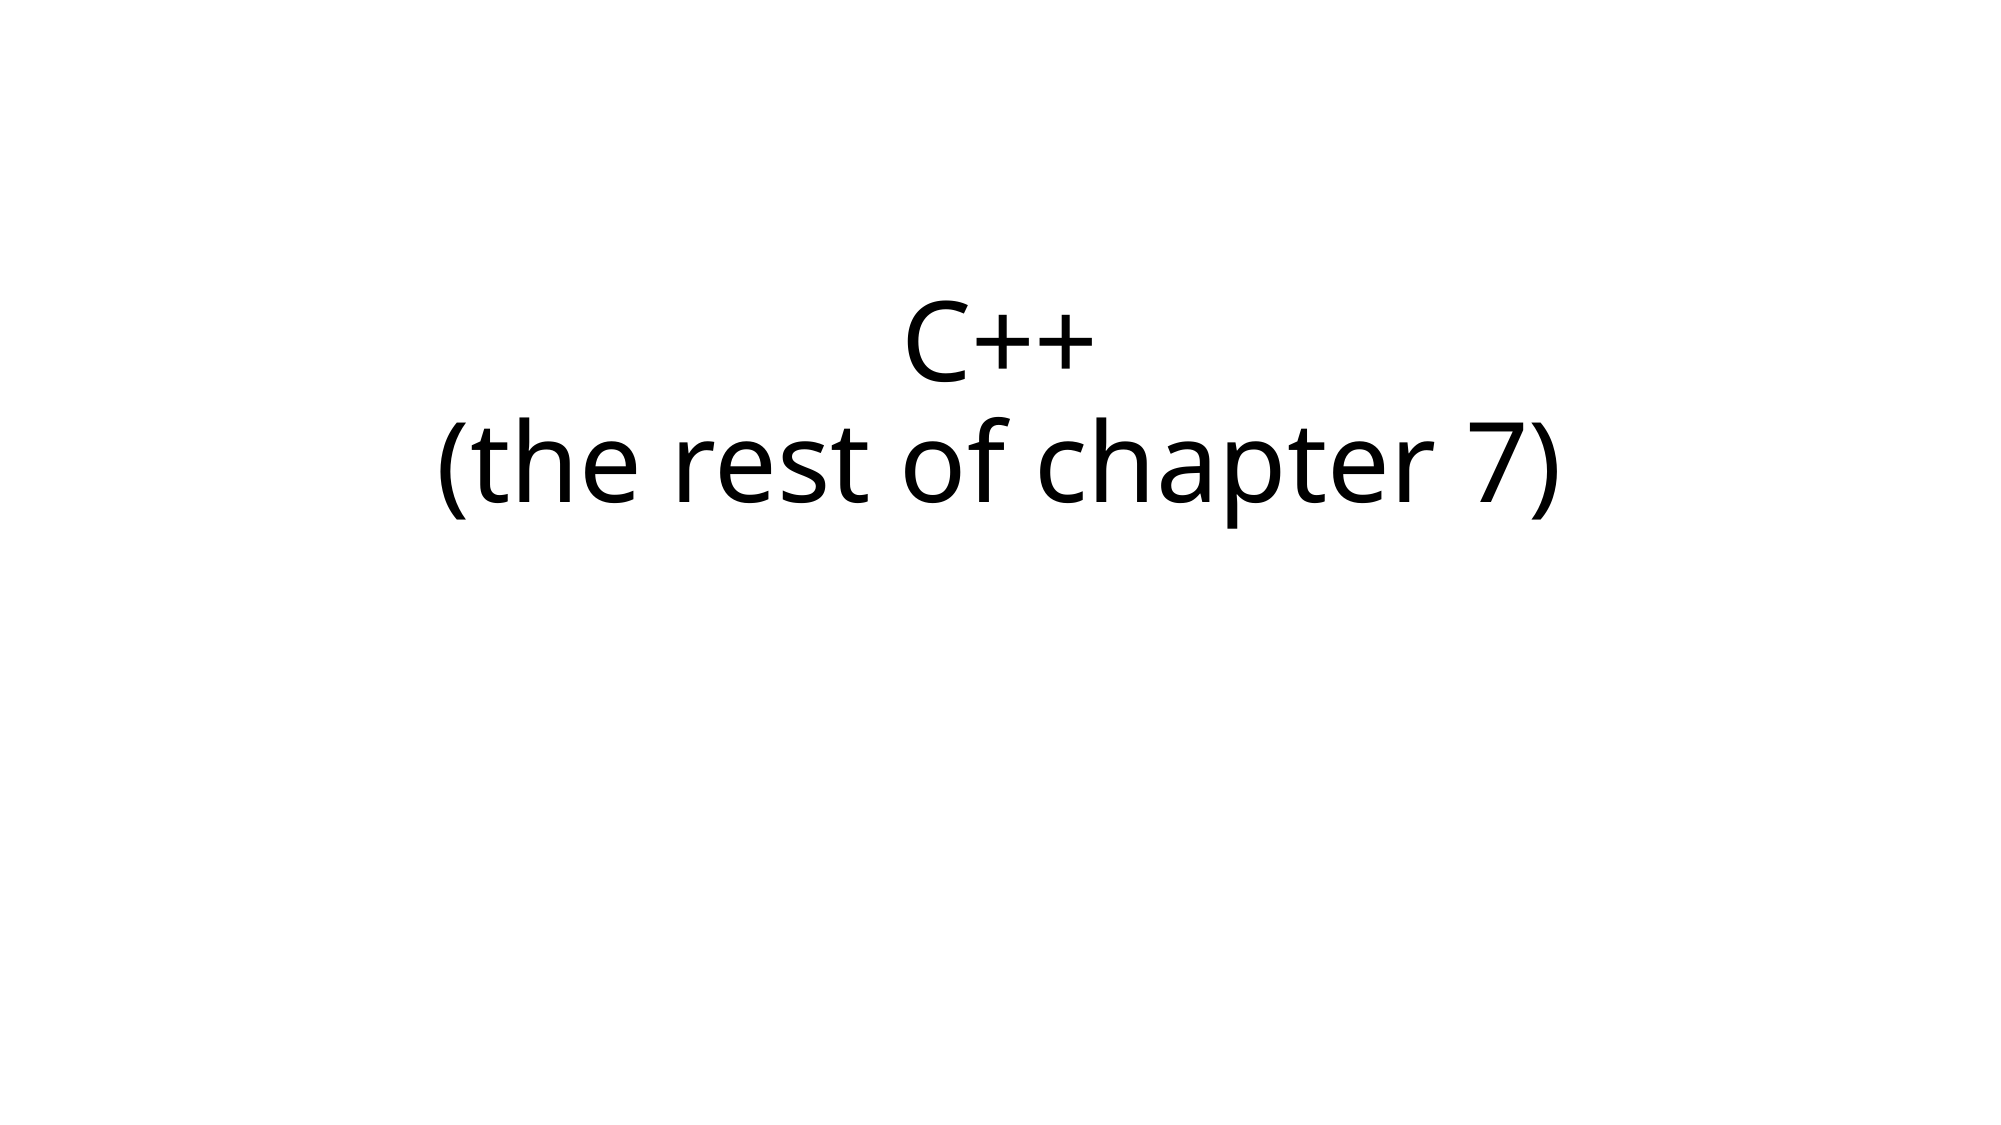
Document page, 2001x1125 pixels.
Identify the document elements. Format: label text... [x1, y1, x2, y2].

title C++ (the rest of chapter 7) [249, 275, 1750, 668]
